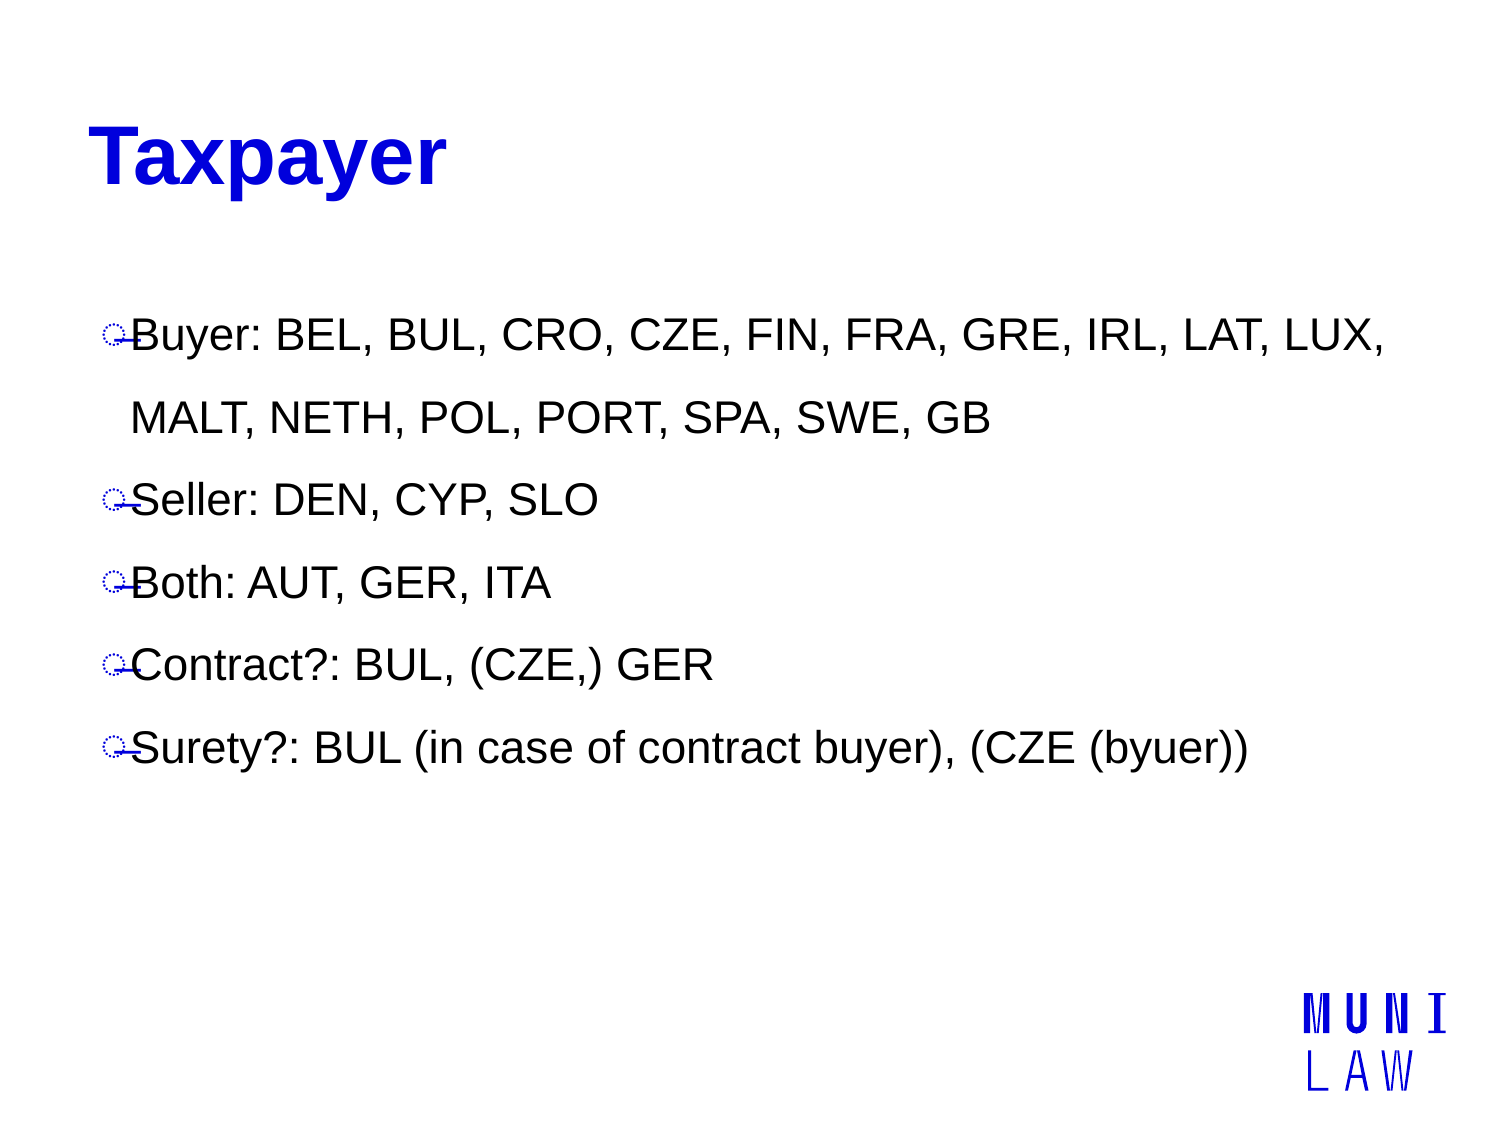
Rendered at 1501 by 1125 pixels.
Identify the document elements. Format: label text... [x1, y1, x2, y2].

list Buyer: BEL, BUL, CRO, CZE, FIN, FRA, GRE, IRL, LAT, LUX, MALT, NETH, POL, PORT, SPA, SWE, GB Seller: DEN, CYP, SLO Both: AUT, GER, ITA Contract?: BUL, (CZE,) GER Surety?: BUL (in case of contract buyer), (CZE (byuer)) [88, 277, 1412, 957]
title Taxpayer [88, 118, 1412, 193]
